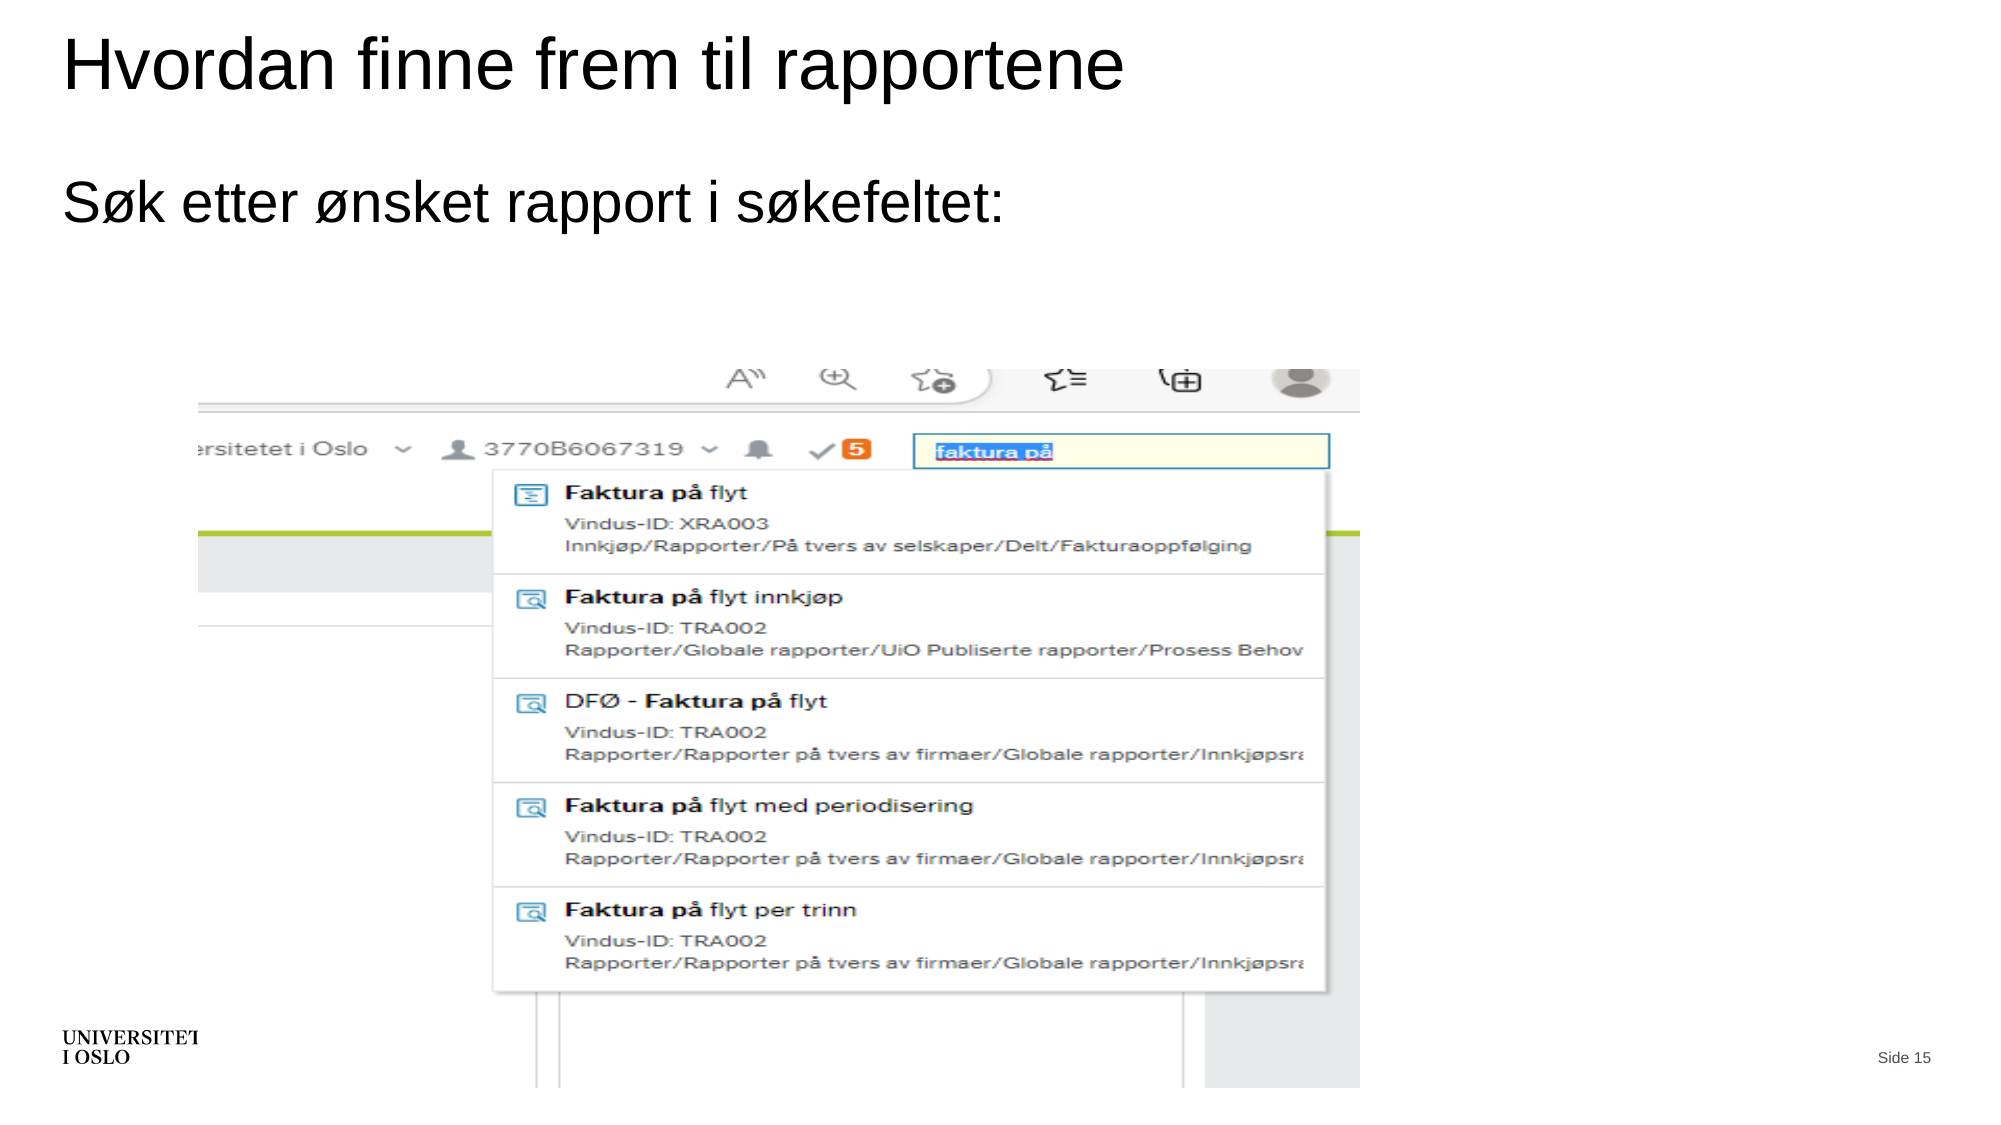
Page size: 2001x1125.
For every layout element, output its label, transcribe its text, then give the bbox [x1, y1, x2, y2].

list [198, 369, 1360, 1088]
title Hvordan finne frem til rapportene [62, 26, 1938, 151]
picture [62, 1030, 198, 1064]
slide_number Side 15 [1848, 1027, 1947, 1088]
list Søk etter ønsket rapport i søkefeltet: [62, 164, 1938, 246]
